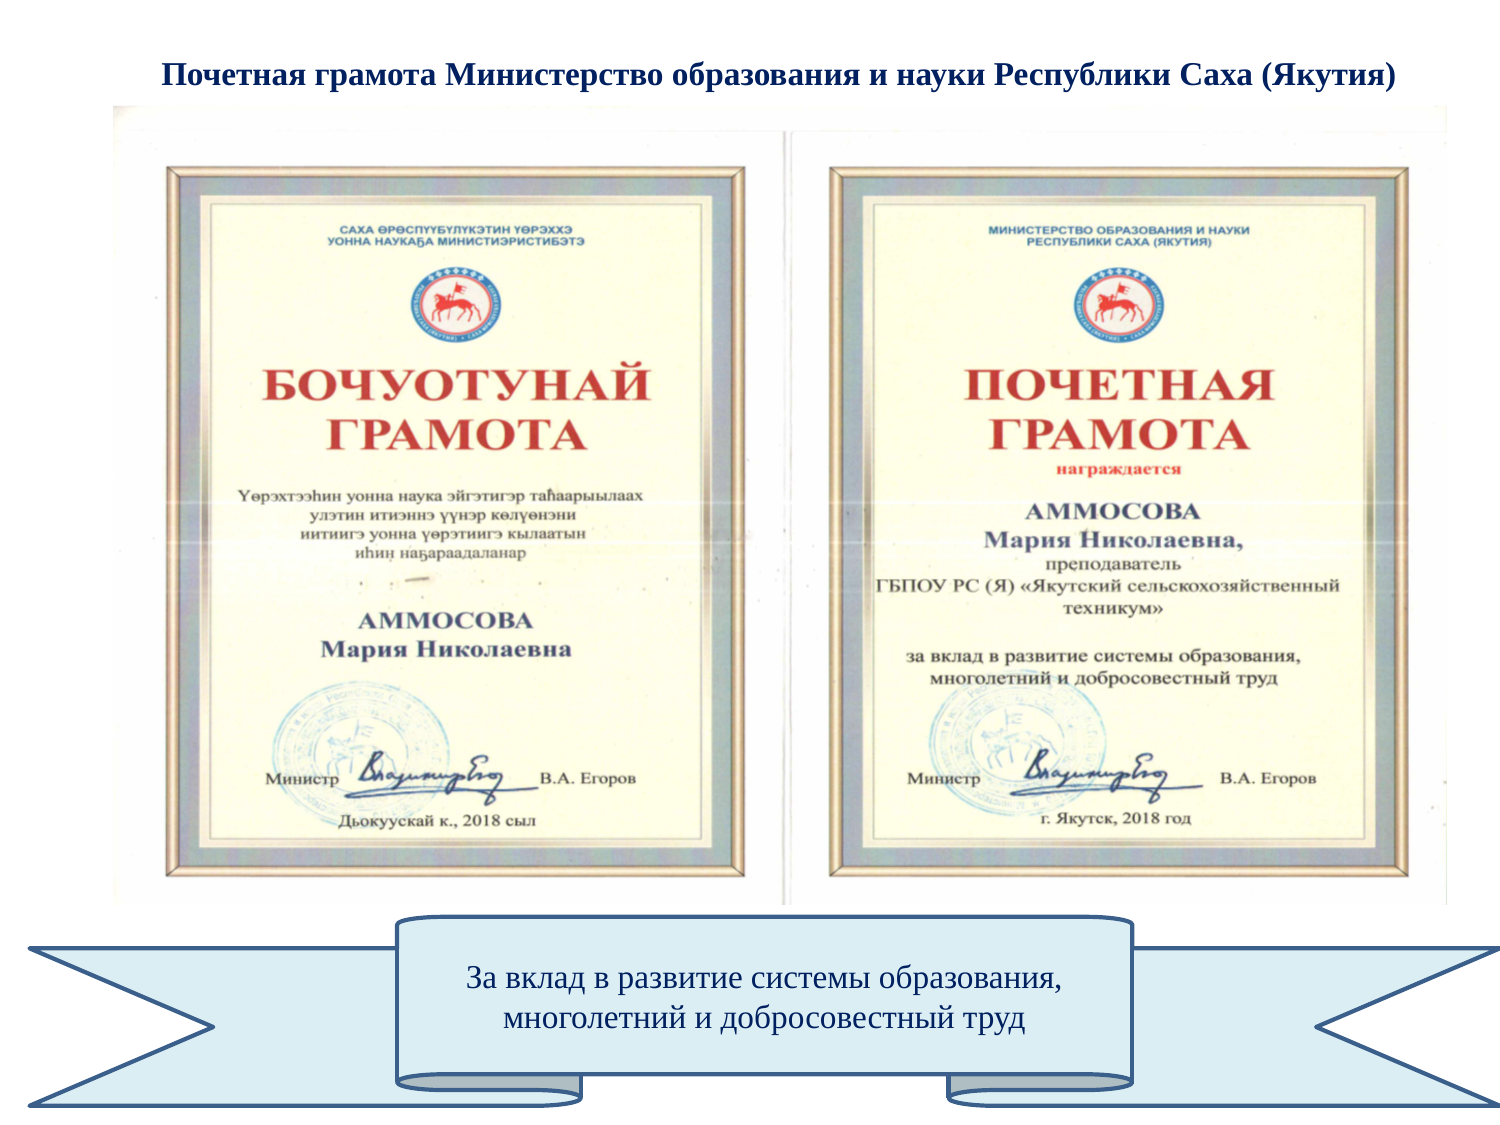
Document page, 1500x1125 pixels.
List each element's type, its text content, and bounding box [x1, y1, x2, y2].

picture [1180, 106, 1446, 905]
text_box За вклад в развитие системы образования, многолетний и добросовестный труд [1184, 946, 1500, 1108]
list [379, 0, 1180, 1125]
text_box За вклад в развитие системы образования, многолетний и добросовестный труд [27, 946, 374, 1108]
title Почетная грамота Министерство образования и науки Республики Саха (Якутия) [100, 18, 374, 126]
title Почетная грамота Министерство образования и науки Республики Саха (Якутия) [1184, 18, 1459, 126]
picture [114, 106, 379, 905]
